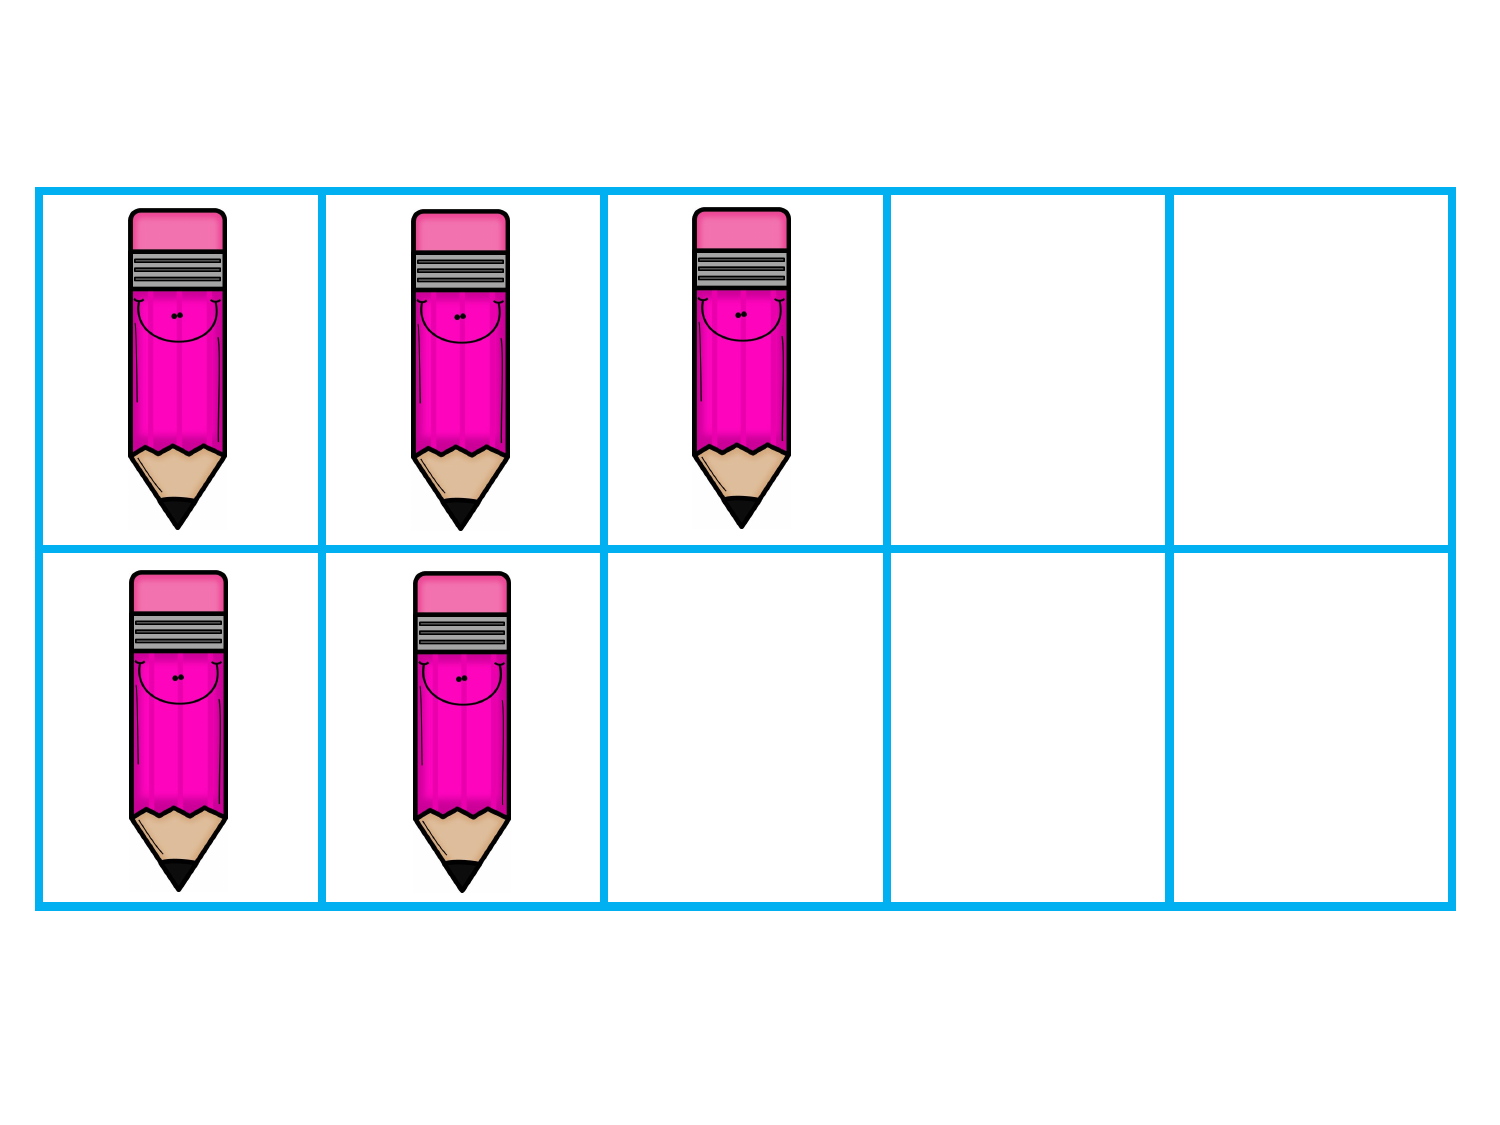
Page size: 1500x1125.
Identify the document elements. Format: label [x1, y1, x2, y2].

table_cell [608, 553, 883, 902]
table_cell [326, 553, 600, 902]
table_header [891, 195, 1165, 545]
picture [129, 570, 228, 892]
table_cell [1174, 553, 1448, 902]
picture [128, 208, 227, 530]
table_header [326, 195, 600, 545]
table_cell [43, 553, 318, 902]
table_header [1174, 195, 1448, 545]
table_cell [891, 553, 1165, 902]
table_header [608, 195, 883, 545]
picture [412, 571, 511, 893]
table_header [43, 195, 318, 545]
picture [411, 209, 510, 531]
picture [692, 207, 791, 529]
